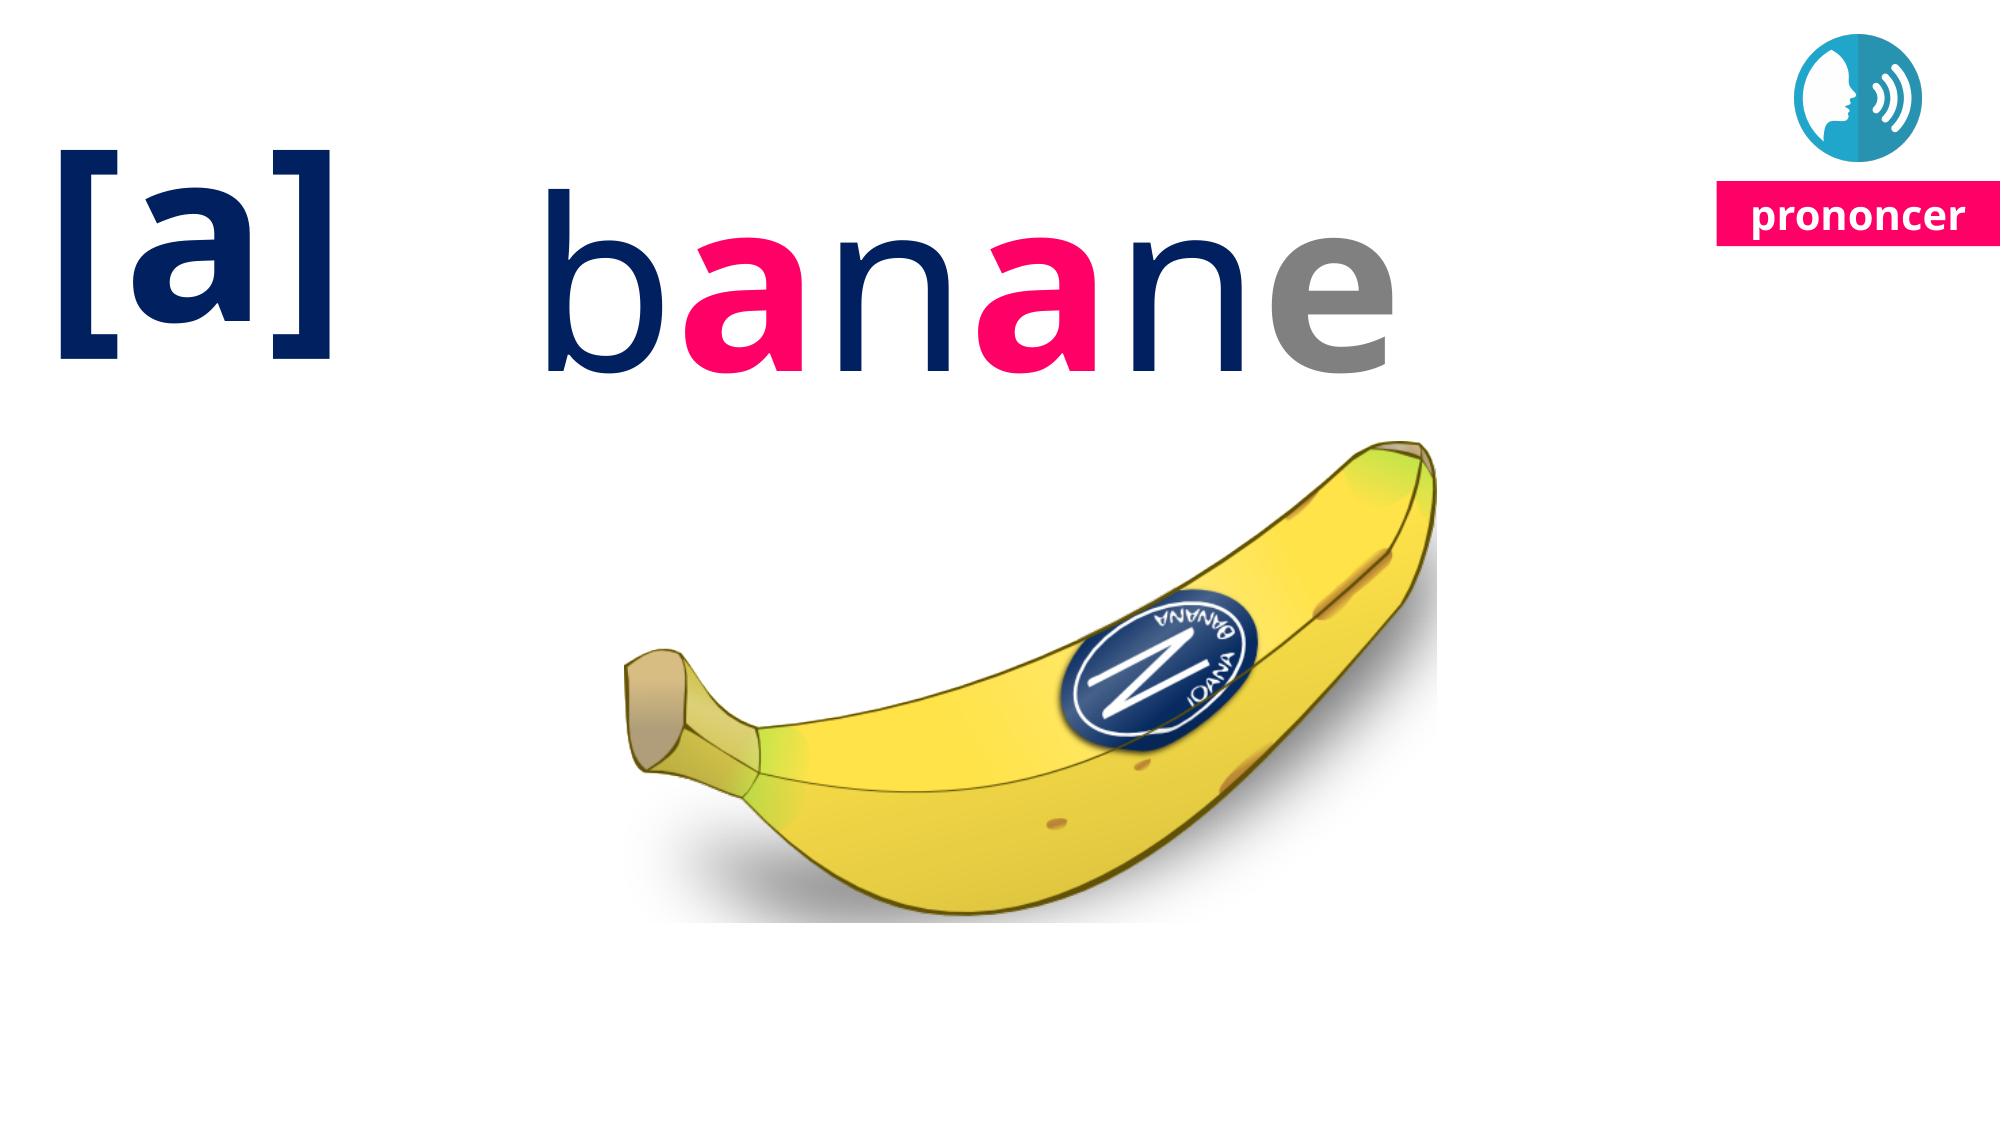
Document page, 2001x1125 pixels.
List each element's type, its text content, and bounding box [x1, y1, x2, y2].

title [a] [44, 119, 413, 488]
text_box banane [513, 124, 1489, 427]
picture [624, 441, 1437, 923]
picture [1794, 34, 1923, 163]
text_box prononcer [1716, 181, 2000, 247]
